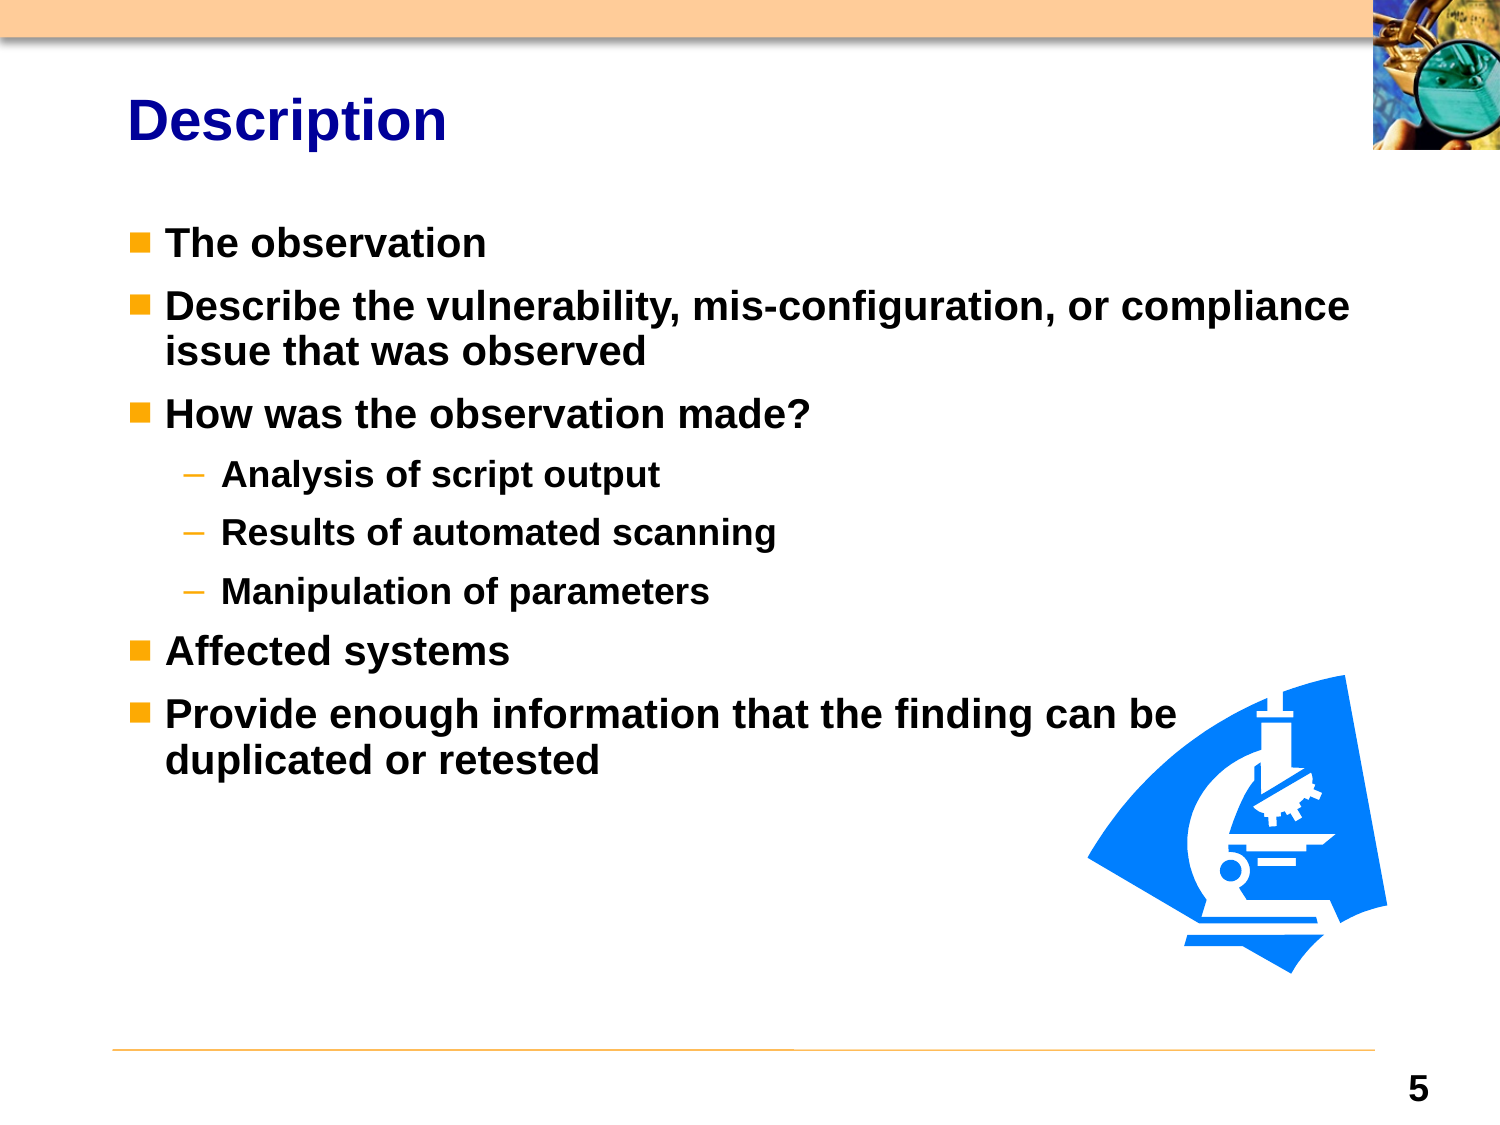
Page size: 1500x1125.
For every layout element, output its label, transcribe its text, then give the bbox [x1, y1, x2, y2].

list The observation Describe the vulnerability, mis-configuration, or compliance issue that was observed How was the observation made? Analysis of script output Results of automated scanning Manipulation of parameters Affected systems Provide enough information that the finding can be duplicated or retested [112, 212, 1376, 1015]
title Description [112, 45, 1375, 200]
picture [1373, 0, 1500, 150]
picture [1087, 674, 1388, 974]
